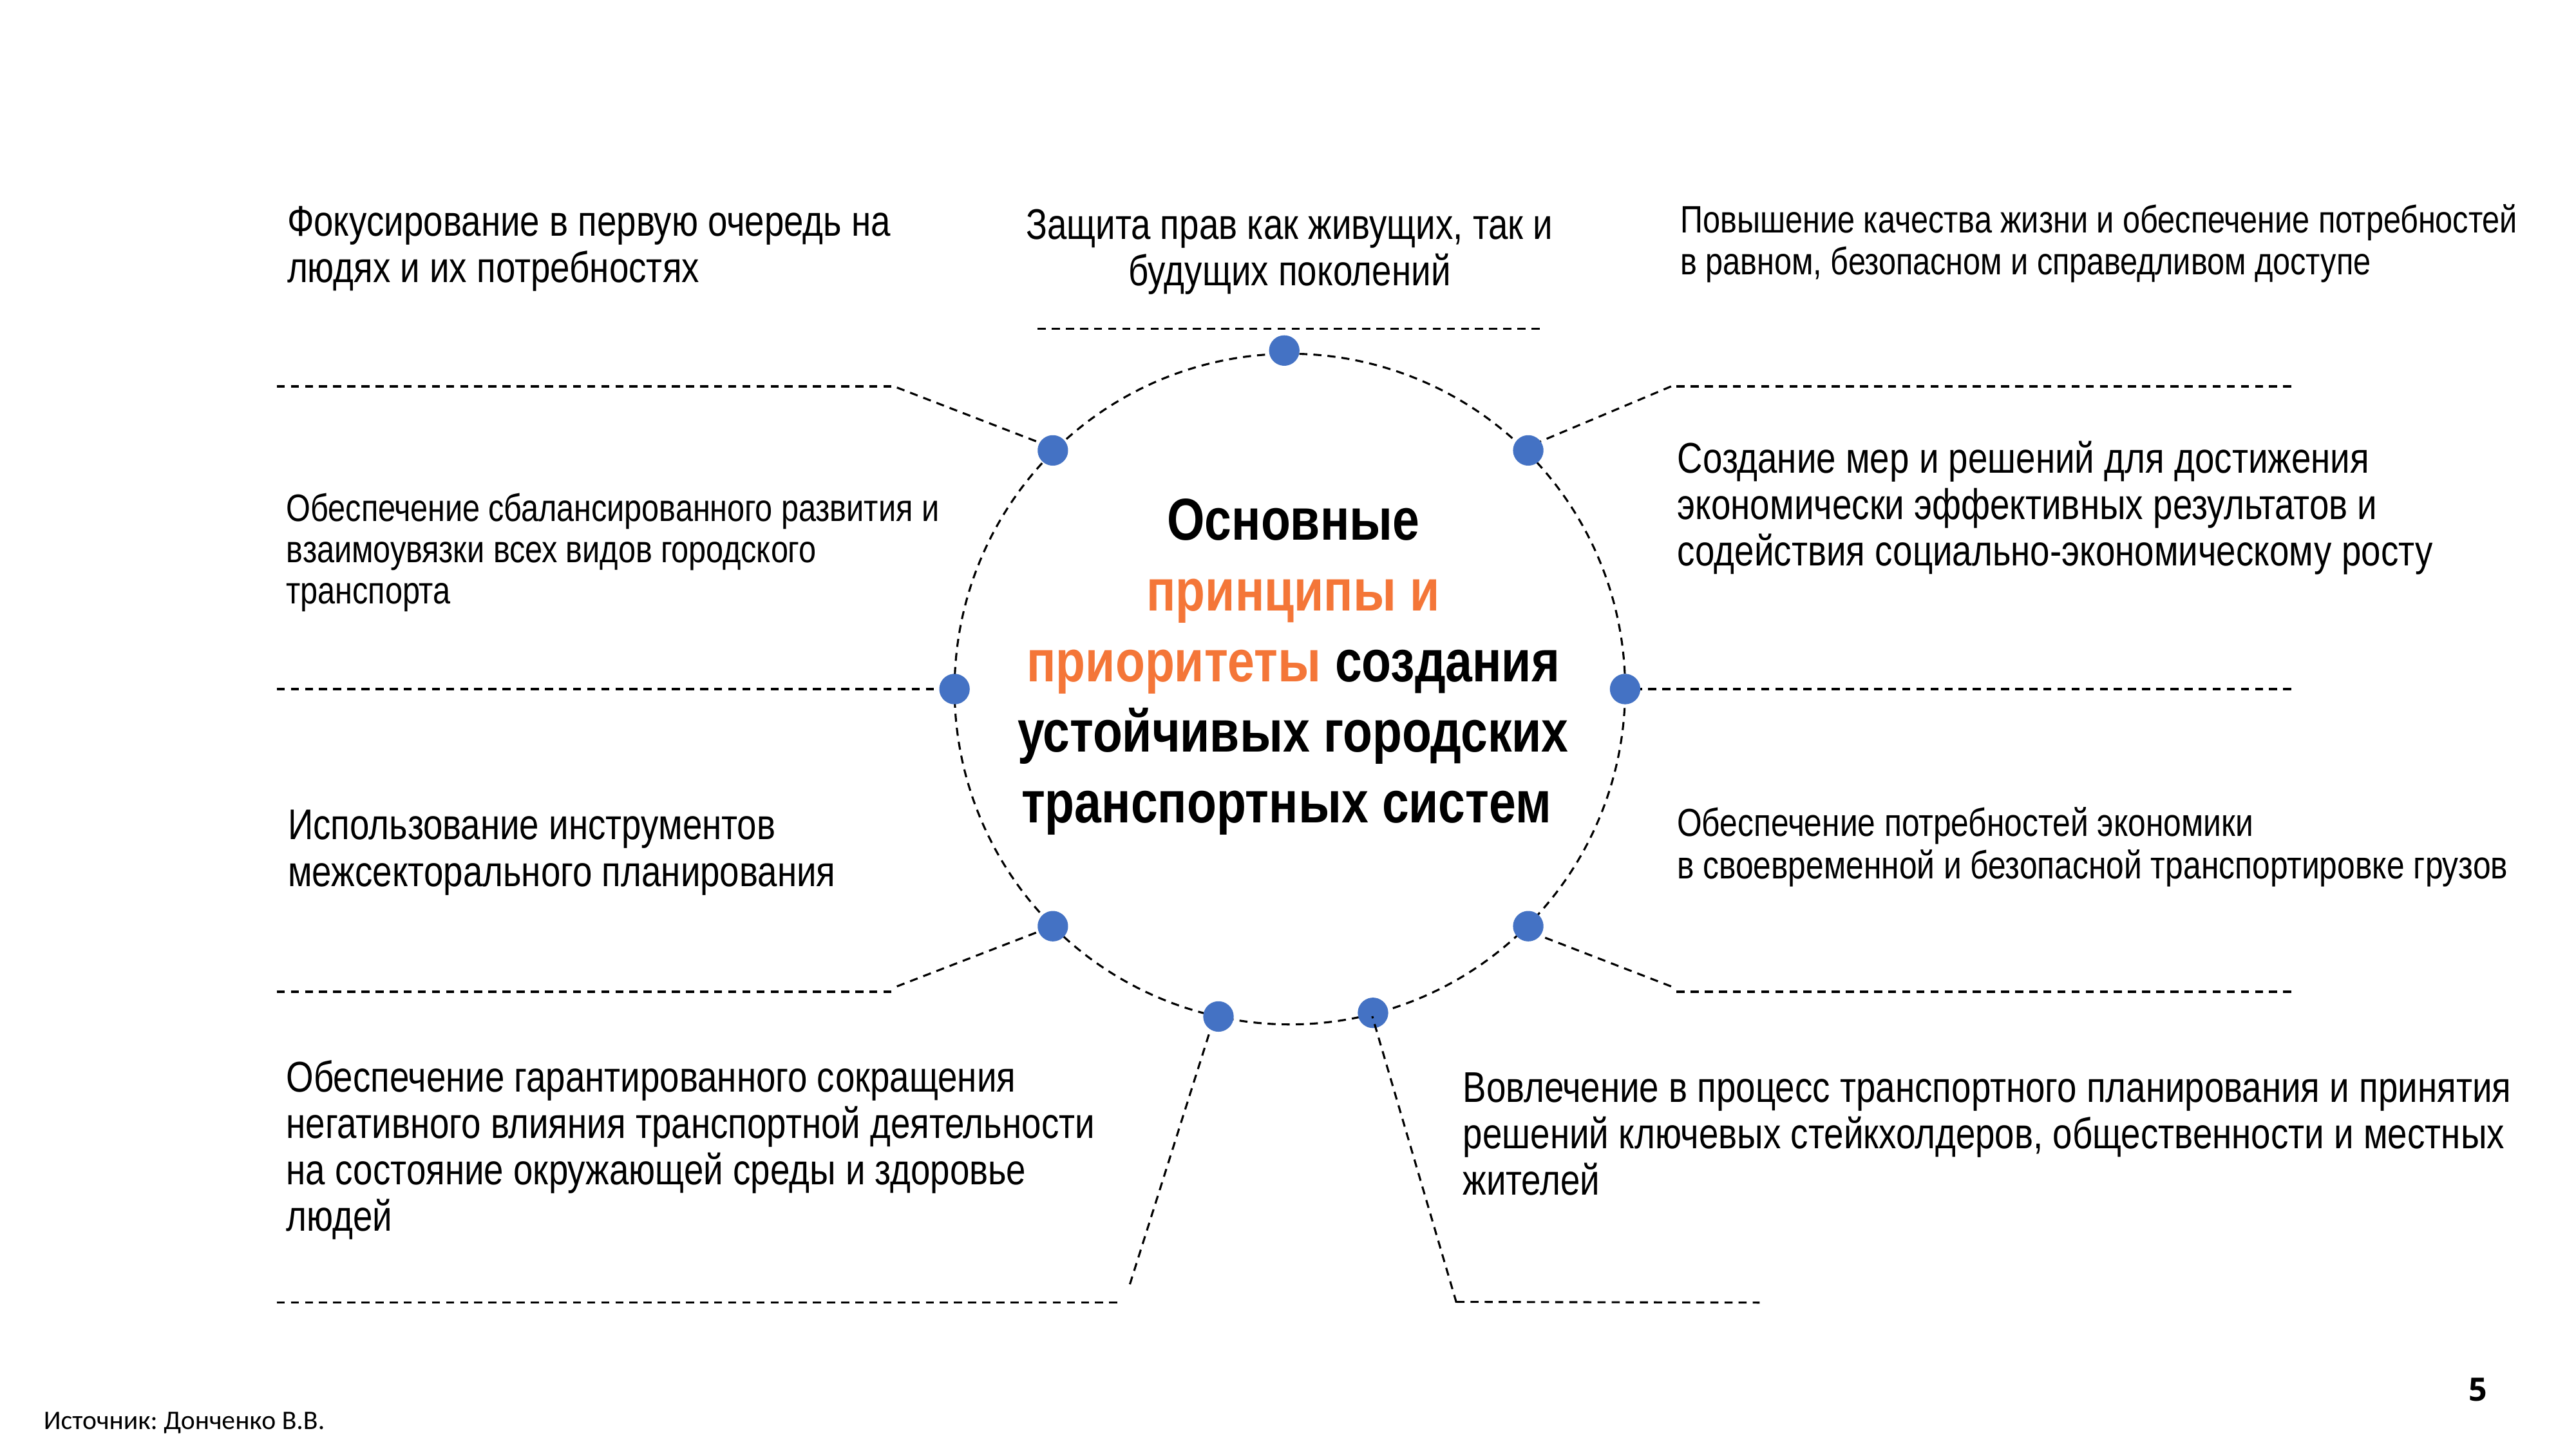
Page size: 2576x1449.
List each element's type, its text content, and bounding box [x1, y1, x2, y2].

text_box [276, 926, 1053, 992]
text_box [938, 673, 971, 705]
text_box [1512, 442, 1515, 459]
list Повышение качества жизни и обеспечение потребностей в равном, безопасном и справедливом доступе [1671, 195, 2536, 330]
list Создание мер и решений для достижения экономически эффективных результатов и содействия социально-экономическому росту [2291, 431, 2533, 565]
text_box [1037, 434, 1069, 467]
text_box [1357, 997, 1389, 1029]
text_box Основные принципы и приоритеты создания устойчивых городских транспортных систем [1002, 476, 1515, 840]
text_box 5 [2398, 1352, 2497, 1429]
list Обеспечение сбалансированного развития и взаимоувязки всех видов городского транспорта [276, 483, 992, 618]
text_box [1030, 354, 1515, 476]
text_box [954, 516, 1515, 1025]
text_box [1268, 334, 1300, 366]
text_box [1515, 386, 2291, 992]
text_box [276, 386, 1053, 448]
list Вовлечение в процесс транспортного планирования и принятия решений ключевых стейкхолдеров, общественности и местных жителей [1457, 1060, 2532, 1195]
list Защита прав как живущих, так и будущих поколений [974, 197, 1605, 332]
text_box [1204, 1000, 1235, 1033]
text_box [276, 1009, 1217, 1303]
list Использование инструментов межсекторального планирования [278, 797, 940, 926]
text_box [1512, 918, 1515, 934]
list Обеспечение потребностей экономики в своевременной и безопасной транспортировке грузов [2291, 797, 2539, 932]
list Фокусирование в первую очередь на людях и их потребностях [278, 194, 924, 328]
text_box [1372, 1016, 1457, 1303]
text_box Источник: Донченко В.В. [34, 1397, 335, 1440]
text_box [1037, 910, 1069, 942]
